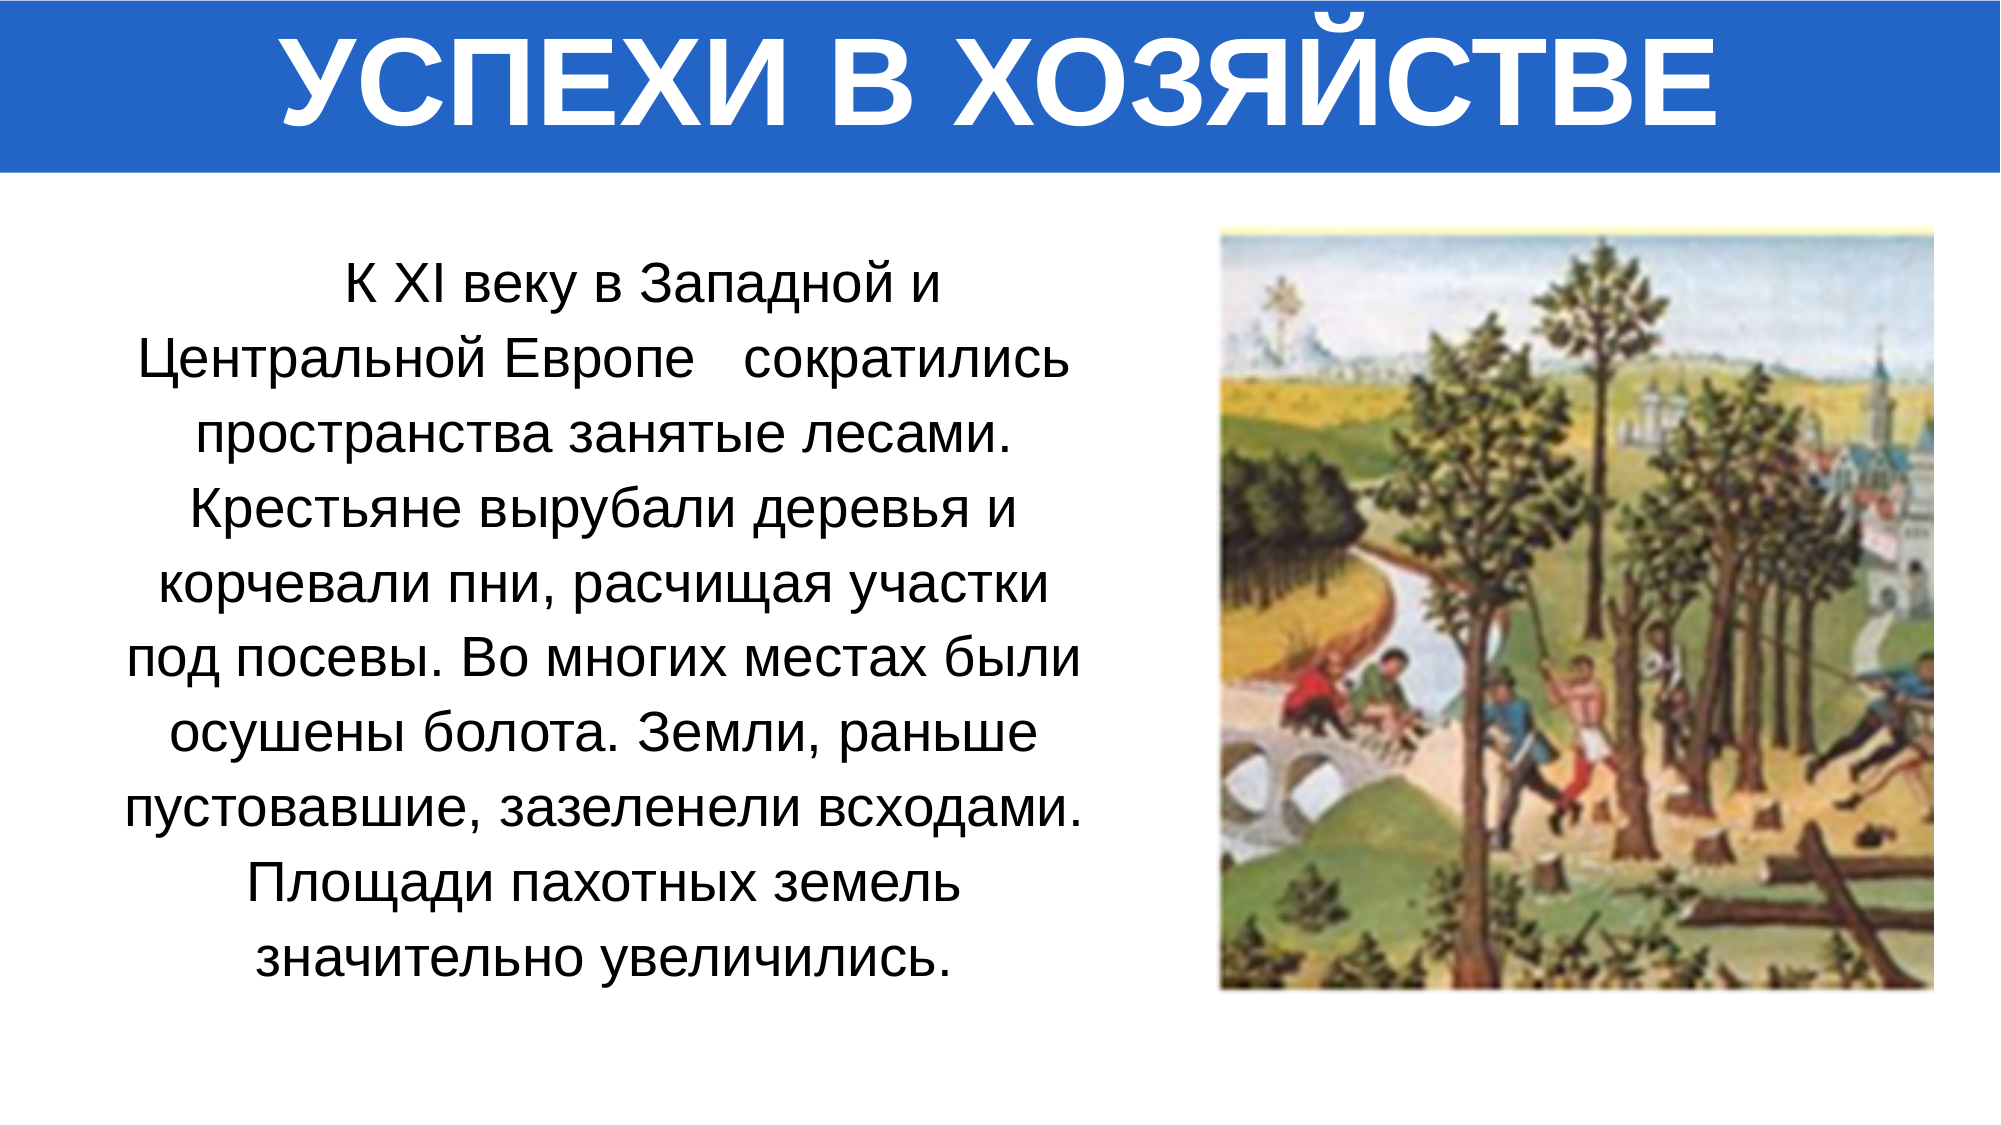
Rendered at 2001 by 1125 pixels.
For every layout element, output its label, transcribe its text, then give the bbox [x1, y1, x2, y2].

list К XI веку в Западной и Центральной Европе сократились пространства занятые лесами. Крестьяне вырубали деревья и корчевали пни, расчищая участки под посевы. Во многих местах были осушены болота. Земли, раньше пустовавшие, зазеленели всходами. Площади пахотных земель значительно увеличились. [90, 231, 1119, 1005]
picture [1212, 222, 1934, 1000]
text_box УСПЕХИ В ХОЗЯЙСТВЕ [0, 0, 2000, 173]
